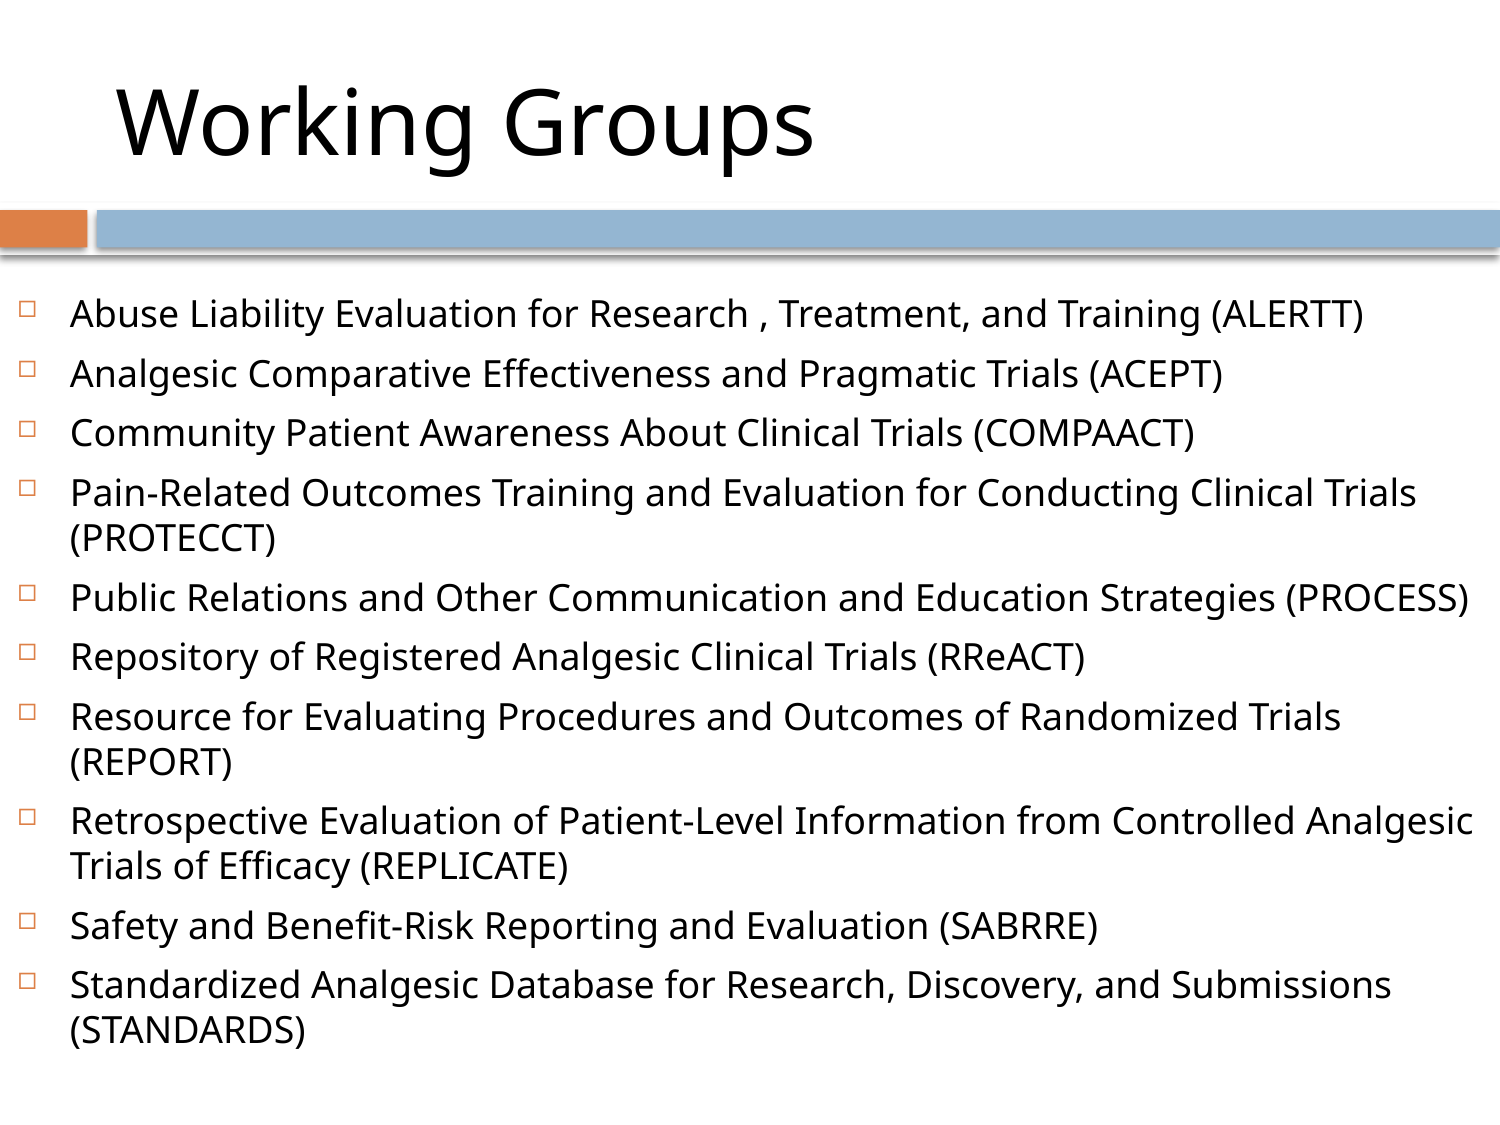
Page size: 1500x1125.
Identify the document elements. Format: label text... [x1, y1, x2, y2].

list Abuse Liability Evaluation for Research , Treatment, and Training (ALERTT) Analgesic Comparative Effectiveness and Pragmatic Trials (ACEPT) Community Patient Awareness About Clinical Trials (COMPAACT) Pain-Related Outcomes Training and Evaluation for Conducting Clinical Trials (PROTECCT) Public Relations and Other Communication and Education Strategies (PROCESS) Repository of Registered Analgesic Clinical Trials (RReACT) Resource for Evaluating Procedures and Outcomes of Randomized Trials (REPORT) Retrospective Evaluation of Patient-Level Information from Controlled Analgesic Trials of Efficacy (REPLICATE) Safety and Benefit-Risk Reporting and Evaluation (SABRRE) Standardized Analgesic Database for Research, Discovery, and Submissions (STANDARDS) [2, 282, 1500, 1125]
title Working Groups [100, 37, 1438, 200]
